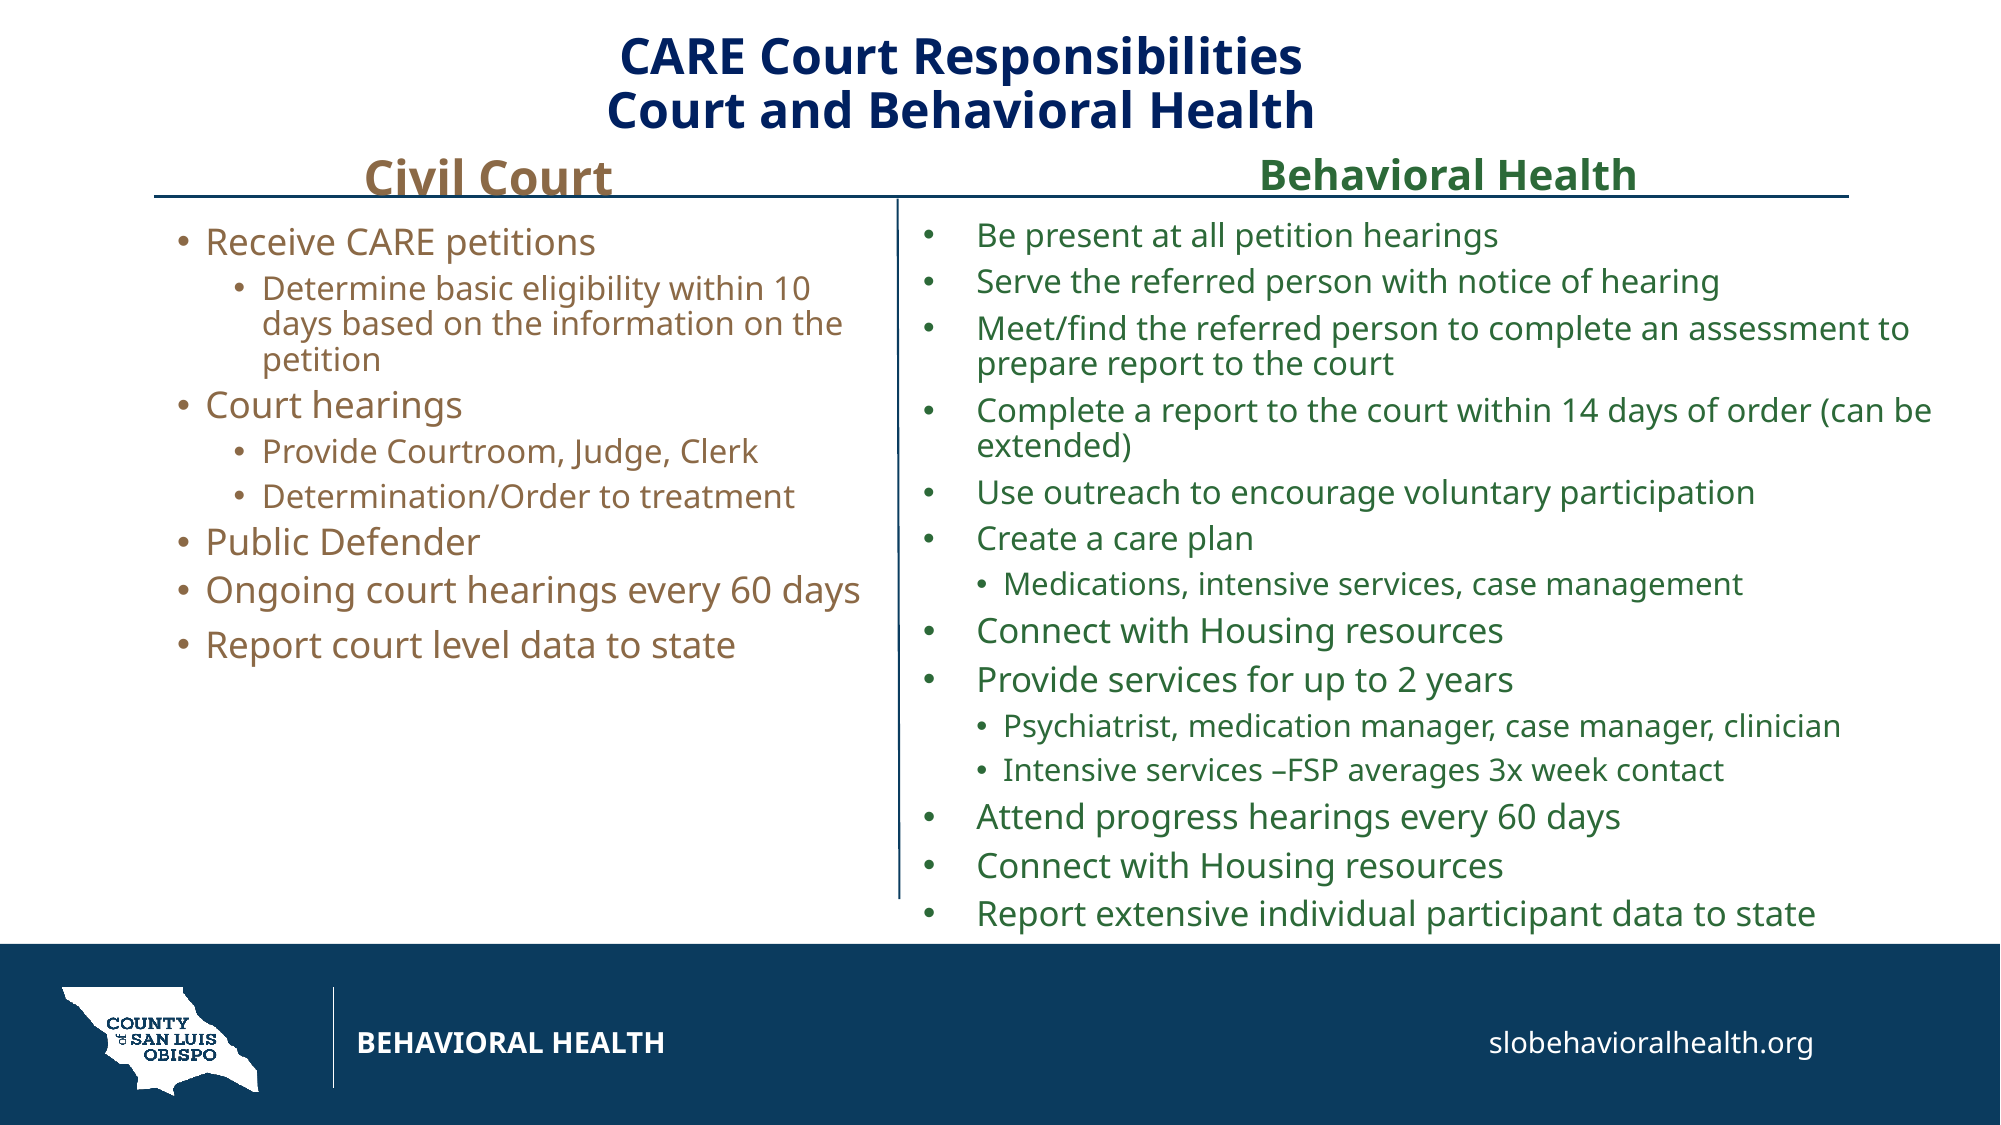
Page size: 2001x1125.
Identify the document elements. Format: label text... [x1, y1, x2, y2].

picture [62, 987, 259, 1096]
title CARE Court Responsibilities Court and Behavioral Health [105, 0, 1831, 194]
list Civil Court Receive CARE petitions Determine basic eligibility within 10 days based on the information on the petition Court hearings Provide Courtroom, Judge, Clerk Determination/Order to treatment Public Defender Ongoing court hearings every 60 days Report court level data to state [105, 146, 885, 682]
text_box Behavioral Health Be present at all petition hearings Serve the referred person with notice of hearing Meet/find the referred person to complete an assessment to prepare report to the court Complete a report to the court within 14 days of order (can be extended) Use outreach to encourage voluntary participation Create a care plan Medications, intensive services, case management Connect with Housing resources Provide services for up to 2 years Psychiatrist, medication manager, case manager, clinician Intensive services –FSP averages 3x week contact Attend progress hearings every 60 days Connect with Housing resources Report extensive individual participant data to state [908, 146, 2000, 948]
